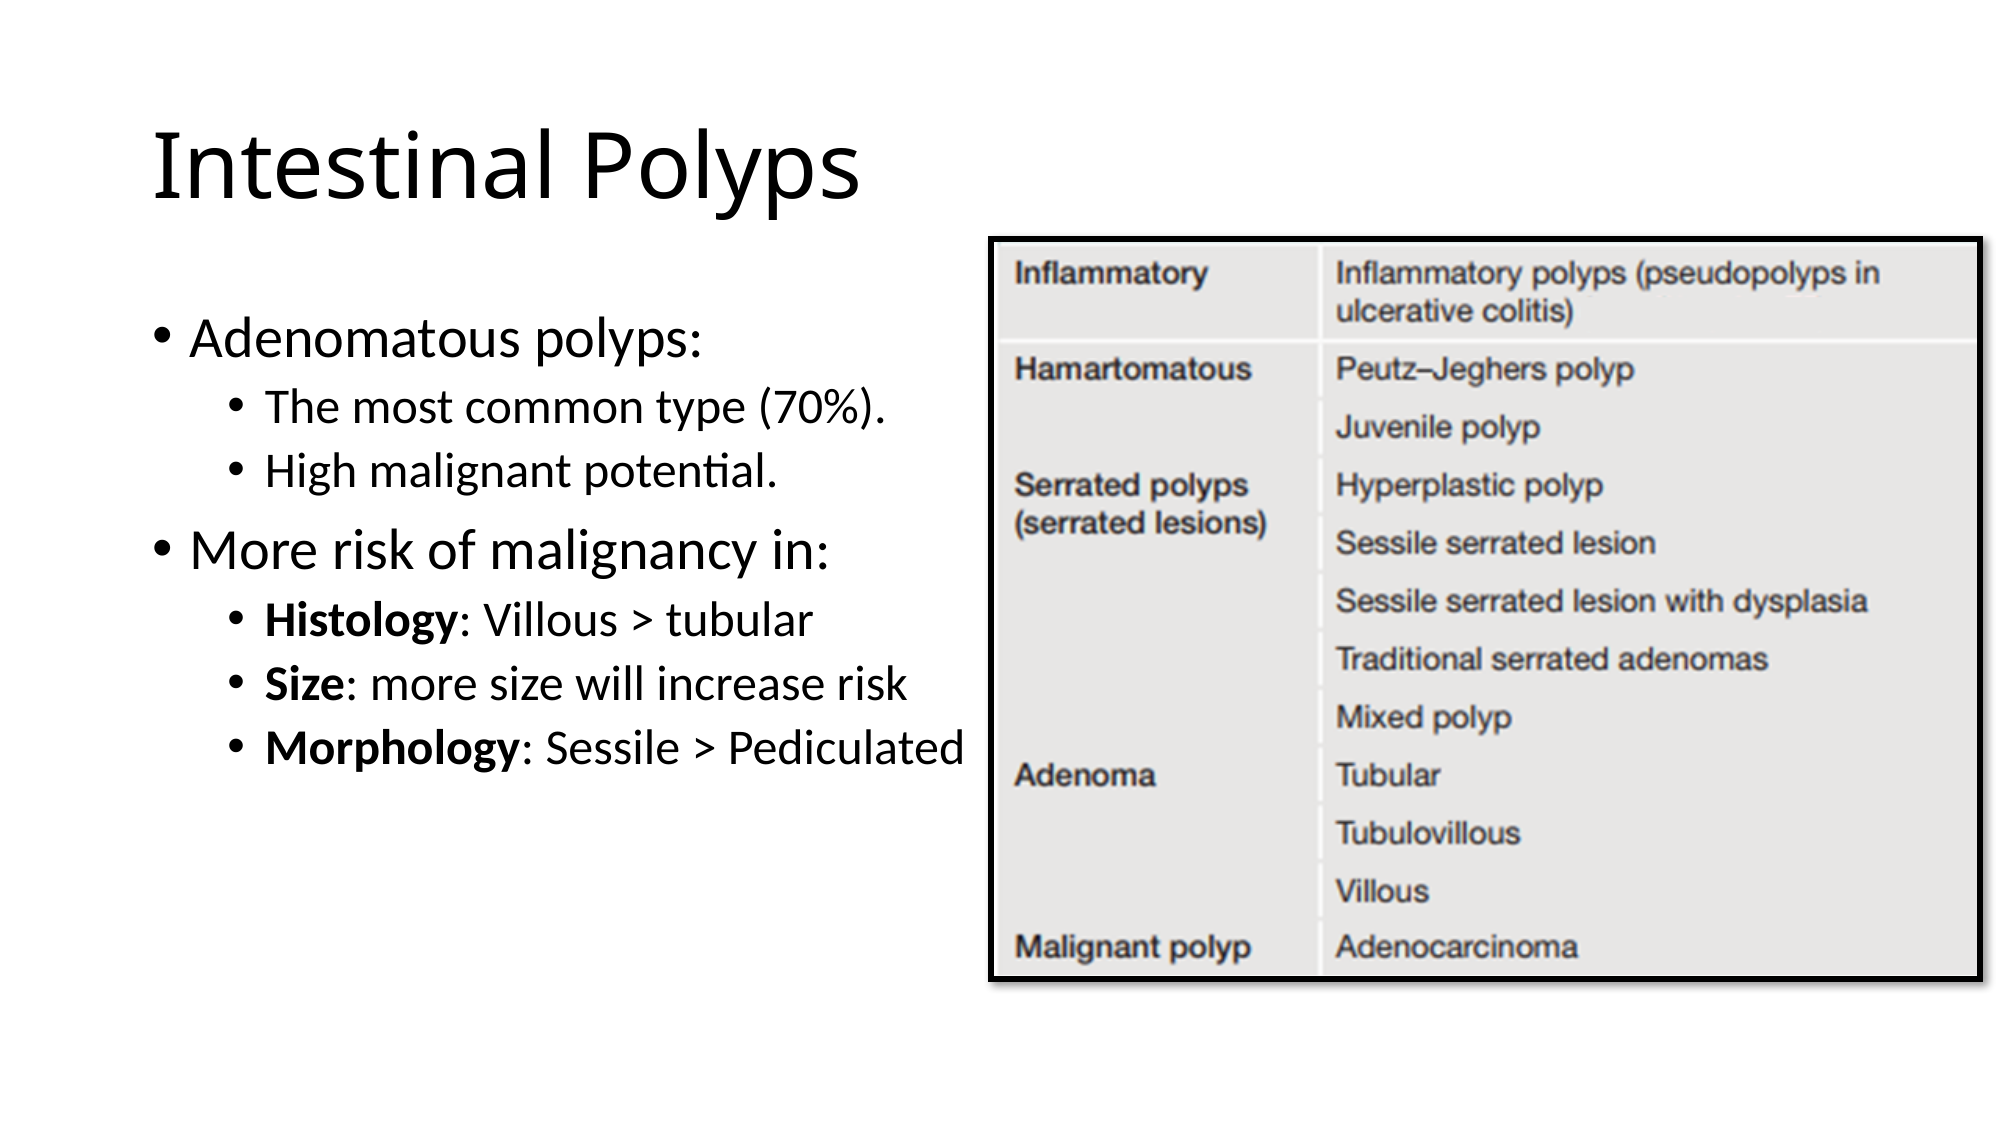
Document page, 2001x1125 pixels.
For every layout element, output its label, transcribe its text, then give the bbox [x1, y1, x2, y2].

title Intestinal Polyps [137, 59, 1863, 278]
picture [993, 241, 1977, 977]
list Adenomatous polyps: The most common type (70%). High malignant potential. More risk of malignancy in: Histology: Villous > tubular Size: more size will increase risk Morphology: Sessile > Pediculated [137, 299, 1027, 1014]
